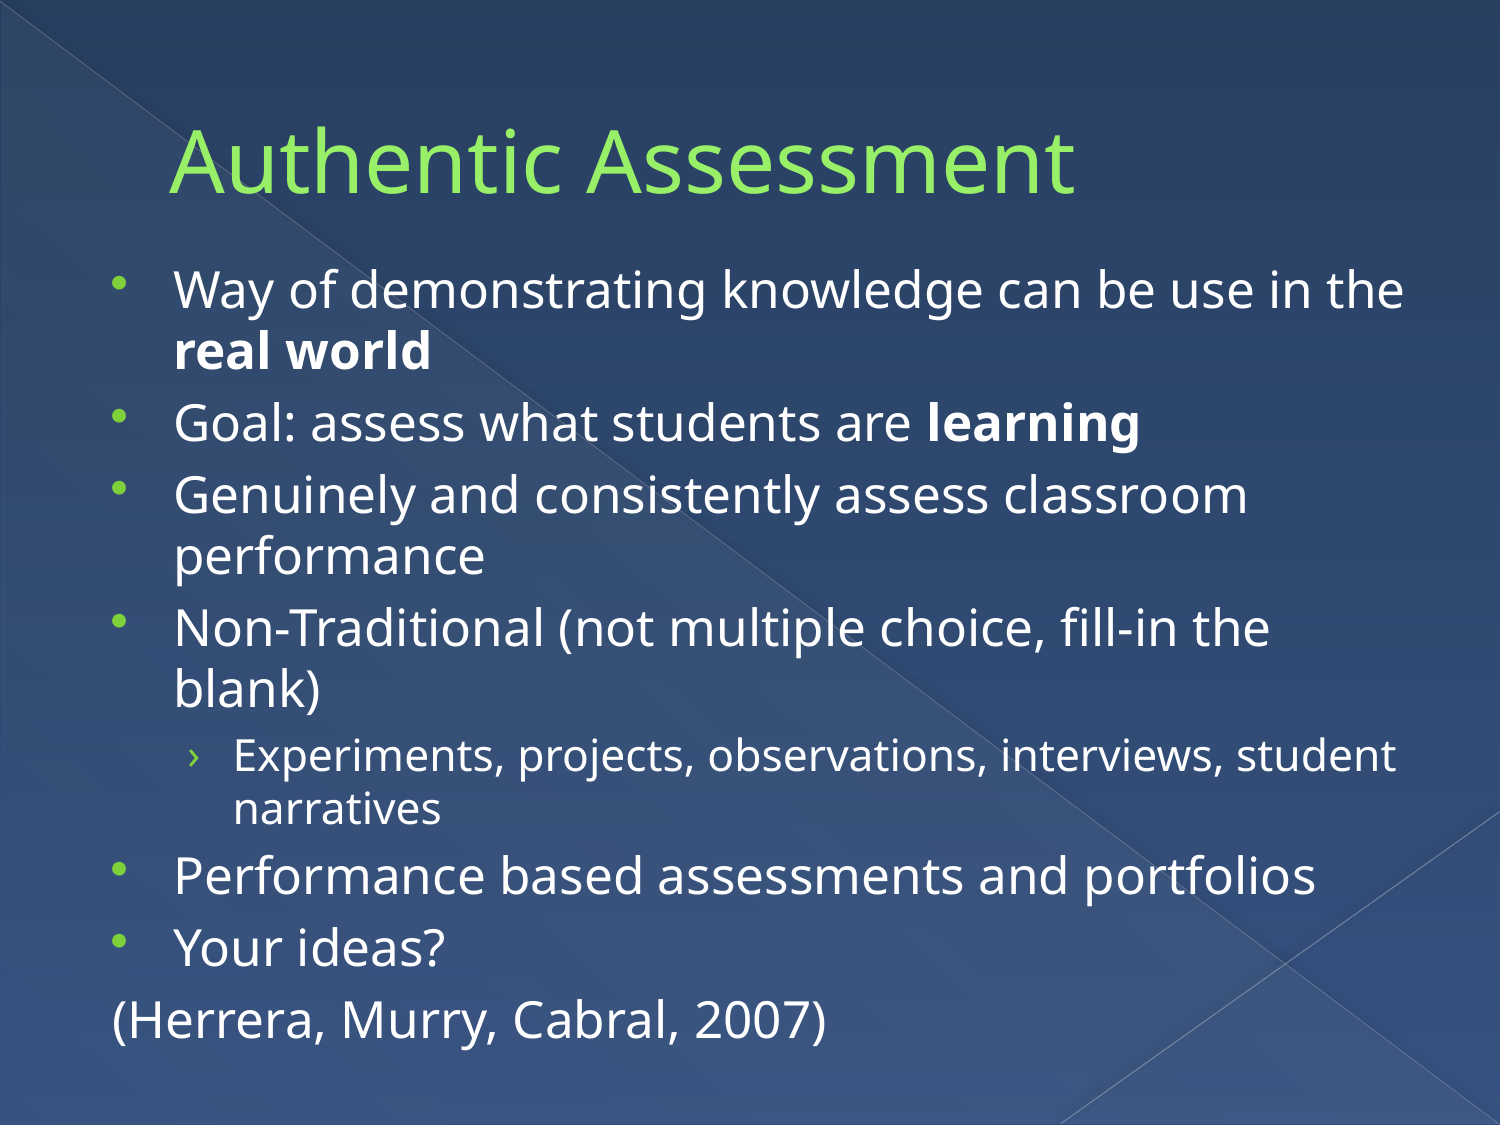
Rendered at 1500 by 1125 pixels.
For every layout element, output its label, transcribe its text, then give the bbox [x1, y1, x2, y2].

list Way of demonstrating knowledge can be use in the real world Goal: assess what students are learning Genuinely and consistently assess classroom performance Non-Traditional (not multiple choice, fill-in the blank) Experiments, projects, observations, interviews, student narratives Performance based assessments and portfolios Your ideas? (Herrera, Murry, Cabral, 2007) [87, 249, 1425, 1059]
title Authentic Assessment [75, 43, 1425, 274]
